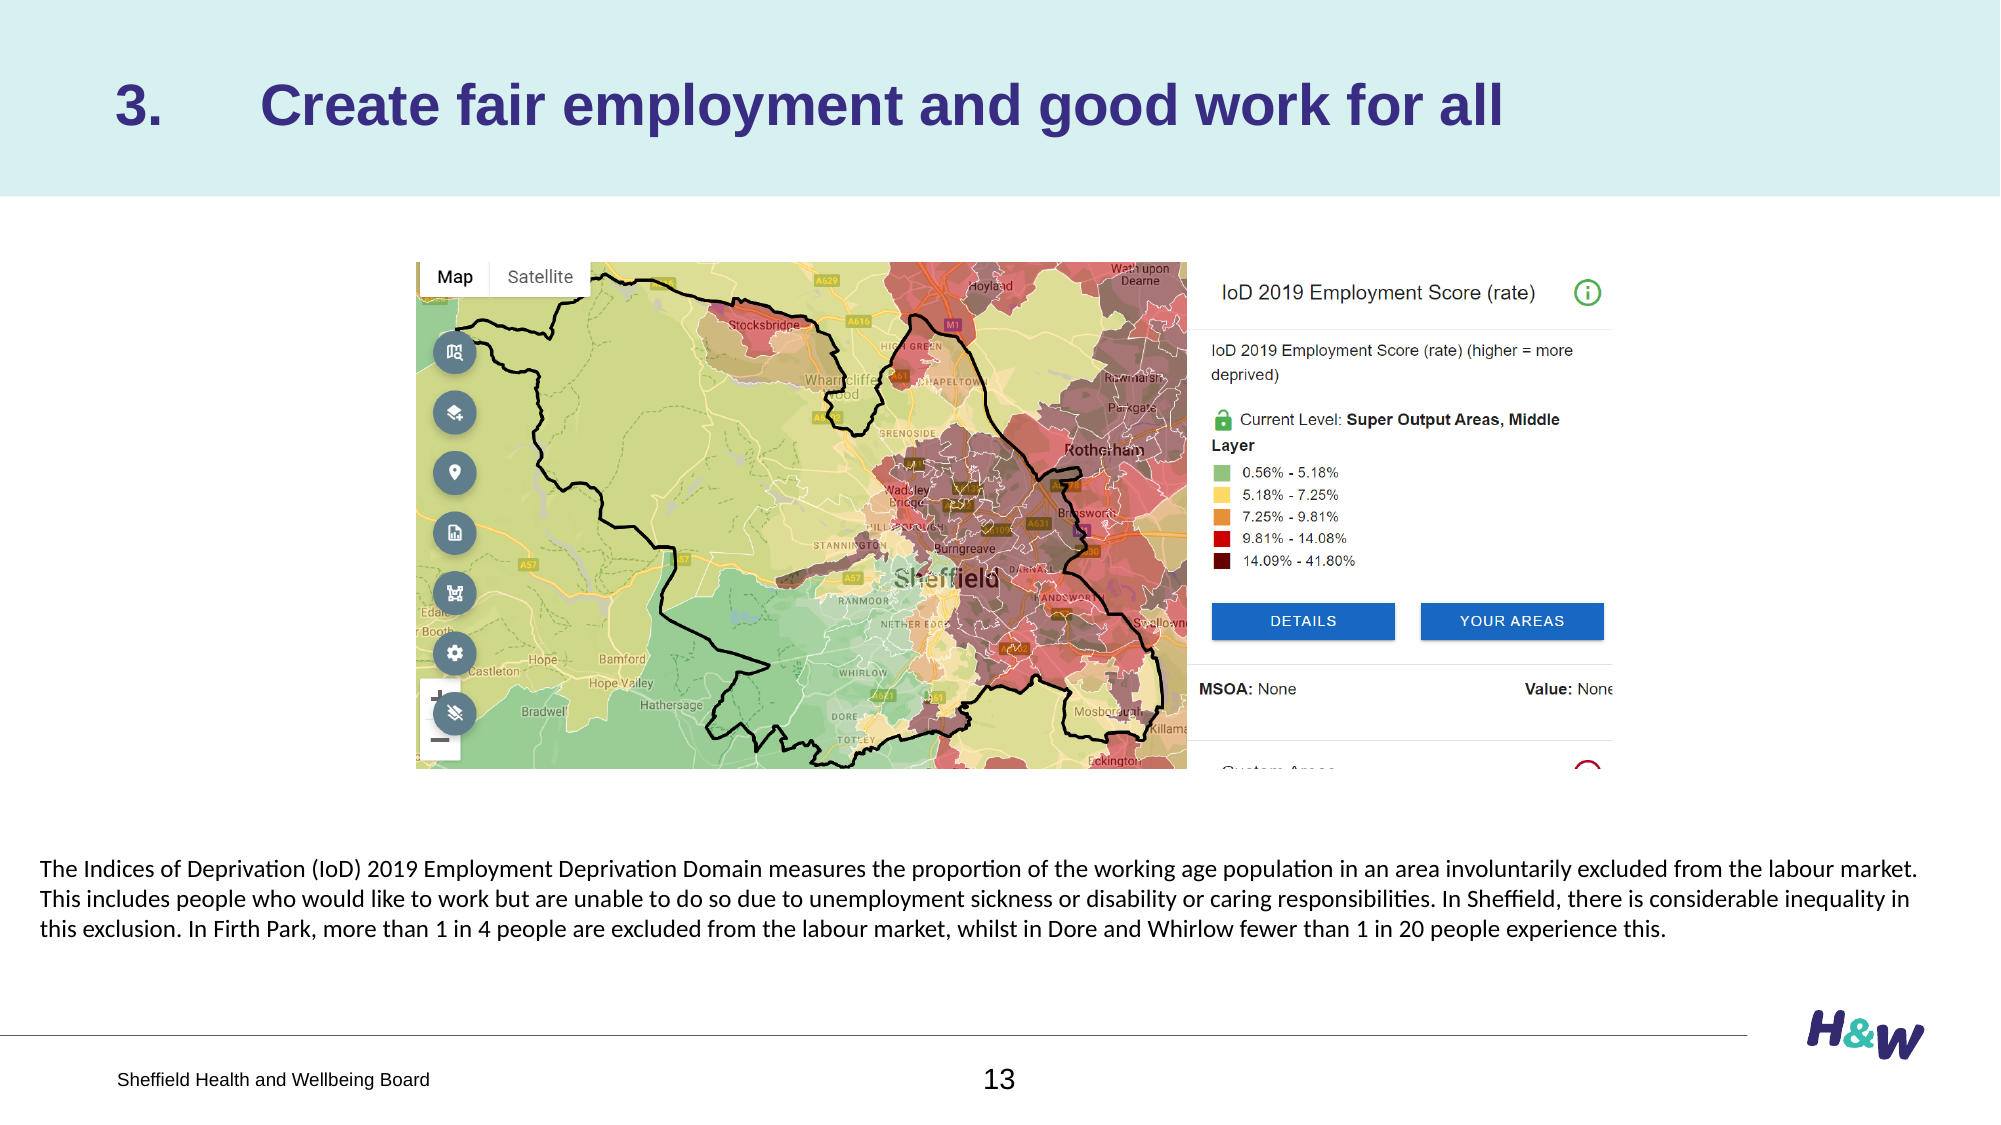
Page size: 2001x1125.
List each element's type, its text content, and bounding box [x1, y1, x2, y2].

title The Indices of Deprivation (IoD) 2019 Employment Deprivation Domain measures the proportion of the working age population in an area involuntarily excluded from the labour market. This includes people who would like to work but are unable to do so due to unemployment sickness or disability or caring responsibilities. In Sheffield, there is considerable inequality in this exclusion. In Firth Park, more than 1 in 4 people are excluded from the labour market, whilst in Dore and Whirlow fewer than 1 in 20 people experience this. [24, 844, 1963, 1048]
picture [415, 262, 1613, 769]
text_box [0, 0, 2000, 197]
picture [1806, 1010, 1846, 1046]
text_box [1842, 1018, 1925, 1060]
text_box Sheffield Health and Wellbeing Board [115, 1064, 538, 1091]
text_box 13 [837, 1048, 1162, 1116]
text_box 3. Create fair employment and good work for all [113, 65, 1948, 138]
